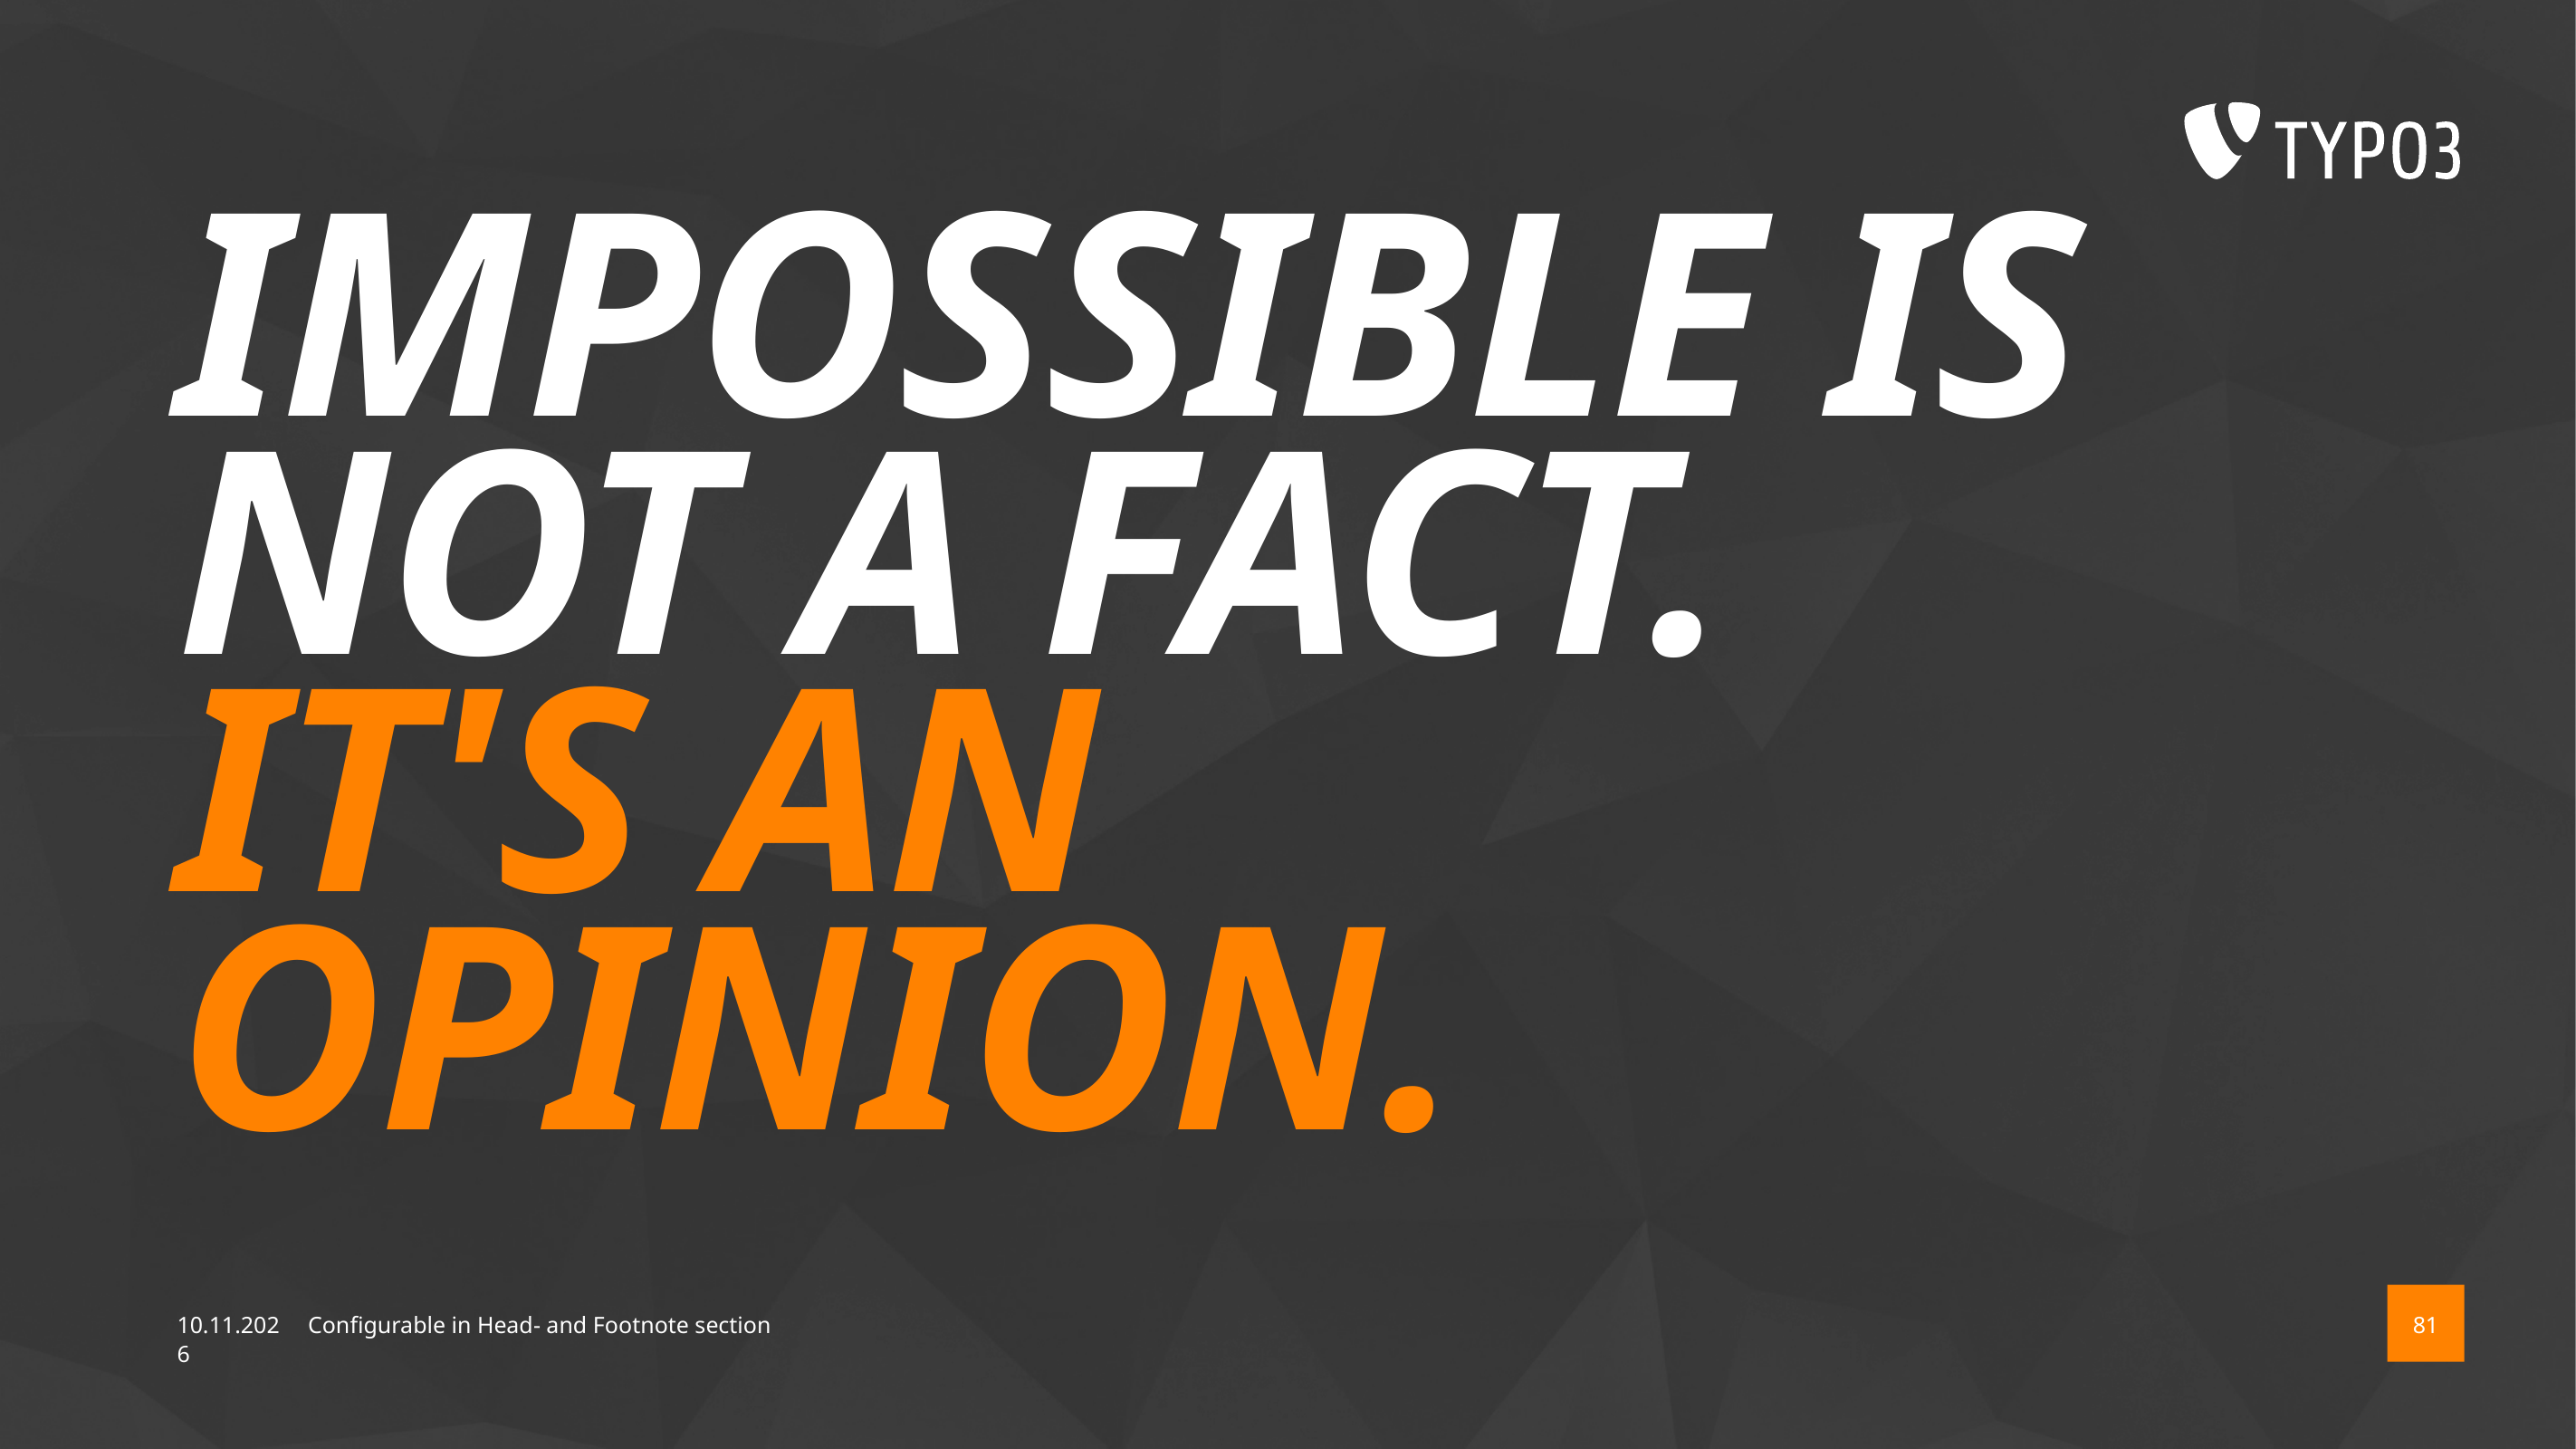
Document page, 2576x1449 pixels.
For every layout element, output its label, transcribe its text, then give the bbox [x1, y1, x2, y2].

picture [0, 0, 2576, 1449]
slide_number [177, 1284, 287, 1362]
footer Configurable in Head- and Footnote section [308, 1284, 1288, 1362]
slide_number 81 [2387, 1284, 2465, 1362]
title Impossible Is Not a Fact. It's an Opinion. [177, 235, 2400, 1169]
